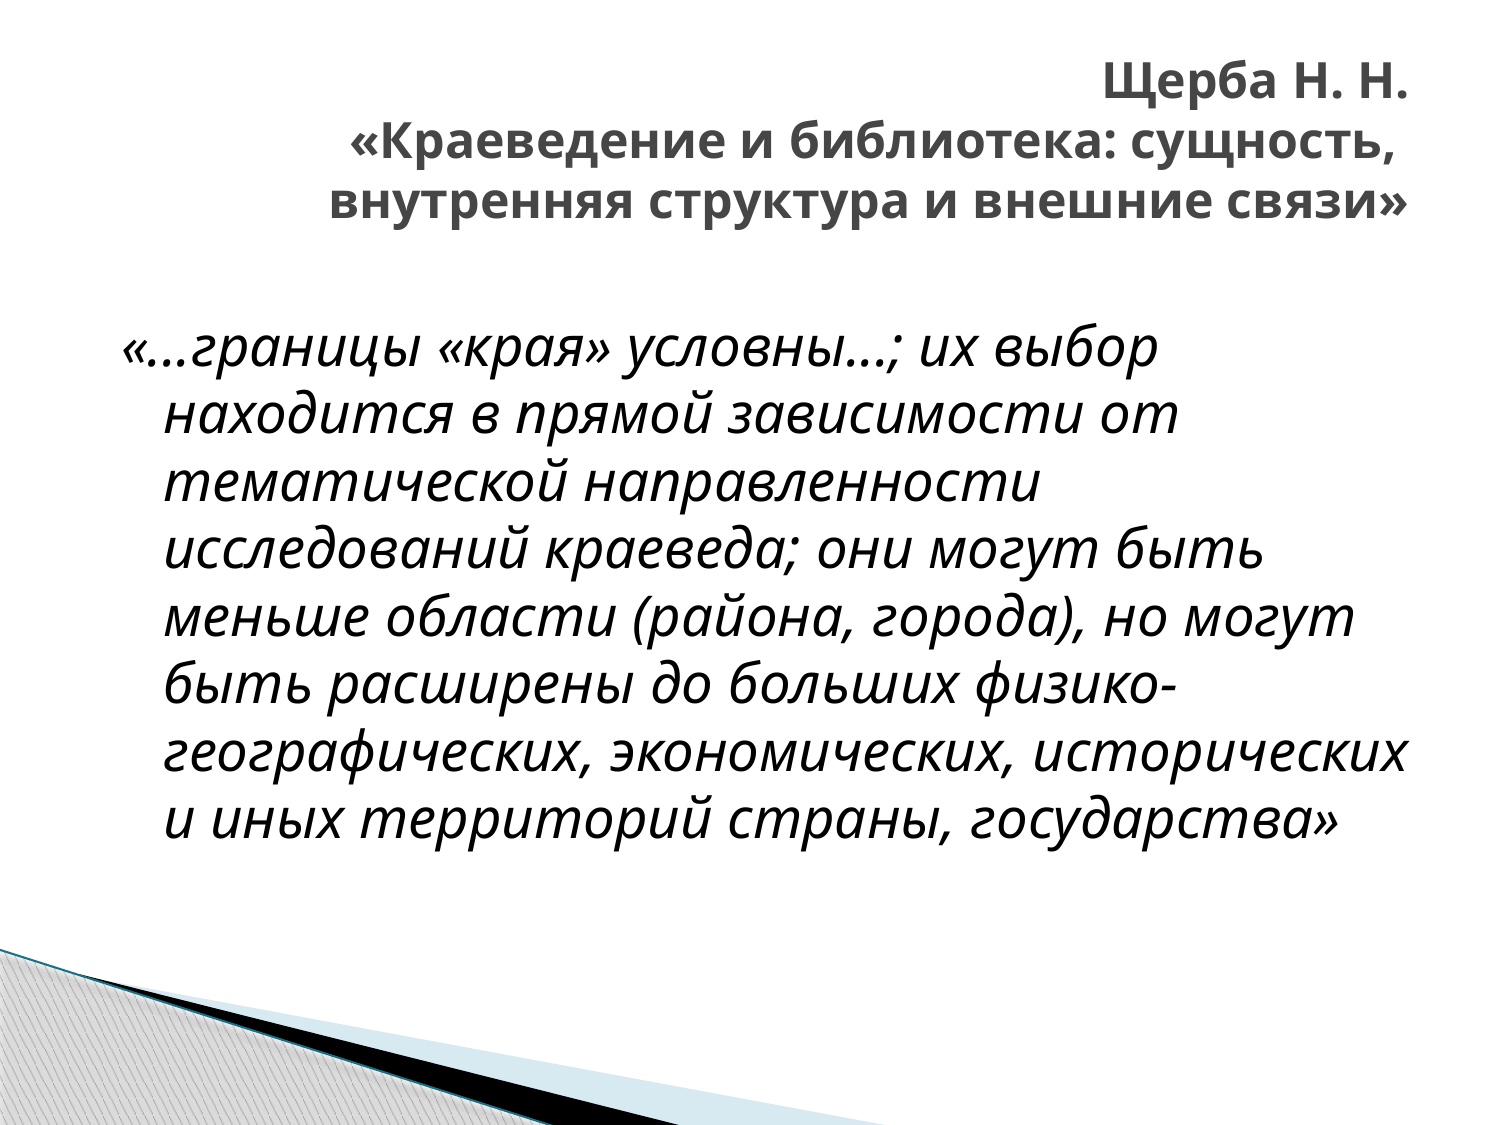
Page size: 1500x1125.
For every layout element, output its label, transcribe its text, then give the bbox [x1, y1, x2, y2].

title Щерба Н. Н. «Краеведение и библиотека: сущность, внутренняя структура и внешние связи» [75, 45, 1425, 233]
list «...границы «края» условны...; их выбор находится в прямой зависимости от тематической направленности исследований краеведа; они могут быть меньше области (района, города), но могут быть расширены до больших физико-географических, экономических, исторических и иных территорий страны, государства» [88, 302, 1436, 1083]
